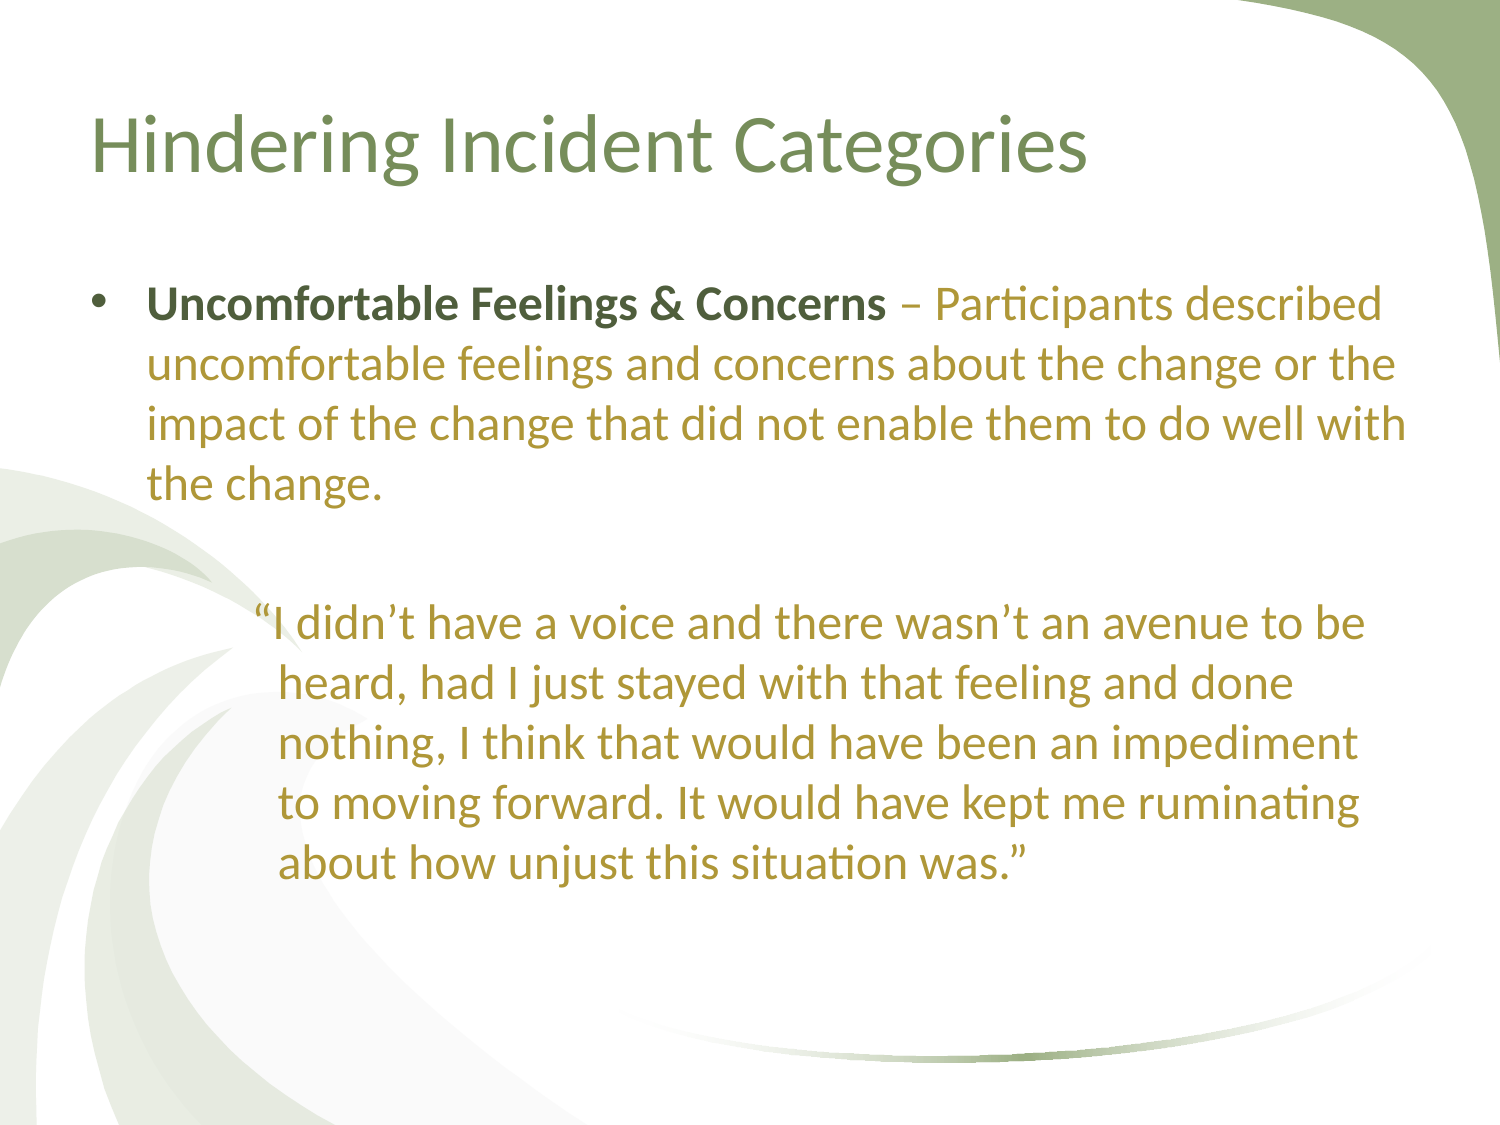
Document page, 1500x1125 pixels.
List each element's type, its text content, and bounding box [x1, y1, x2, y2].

title Hindering Incident Categories [75, 45, 1425, 233]
list Uncomfortable Feelings & Concerns – Participants described uncomfortable feelings and concerns about the change or the impact of the change that did not enable them to do well with the change. “I didn’t have a voice and there wasn’t an avenue to be heard, had I just stayed with that feeling and done nothing, I think that would have been an impediment to moving forward. It would have kept me ruminating about how unjust this situation was.” [75, 262, 1425, 1005]
